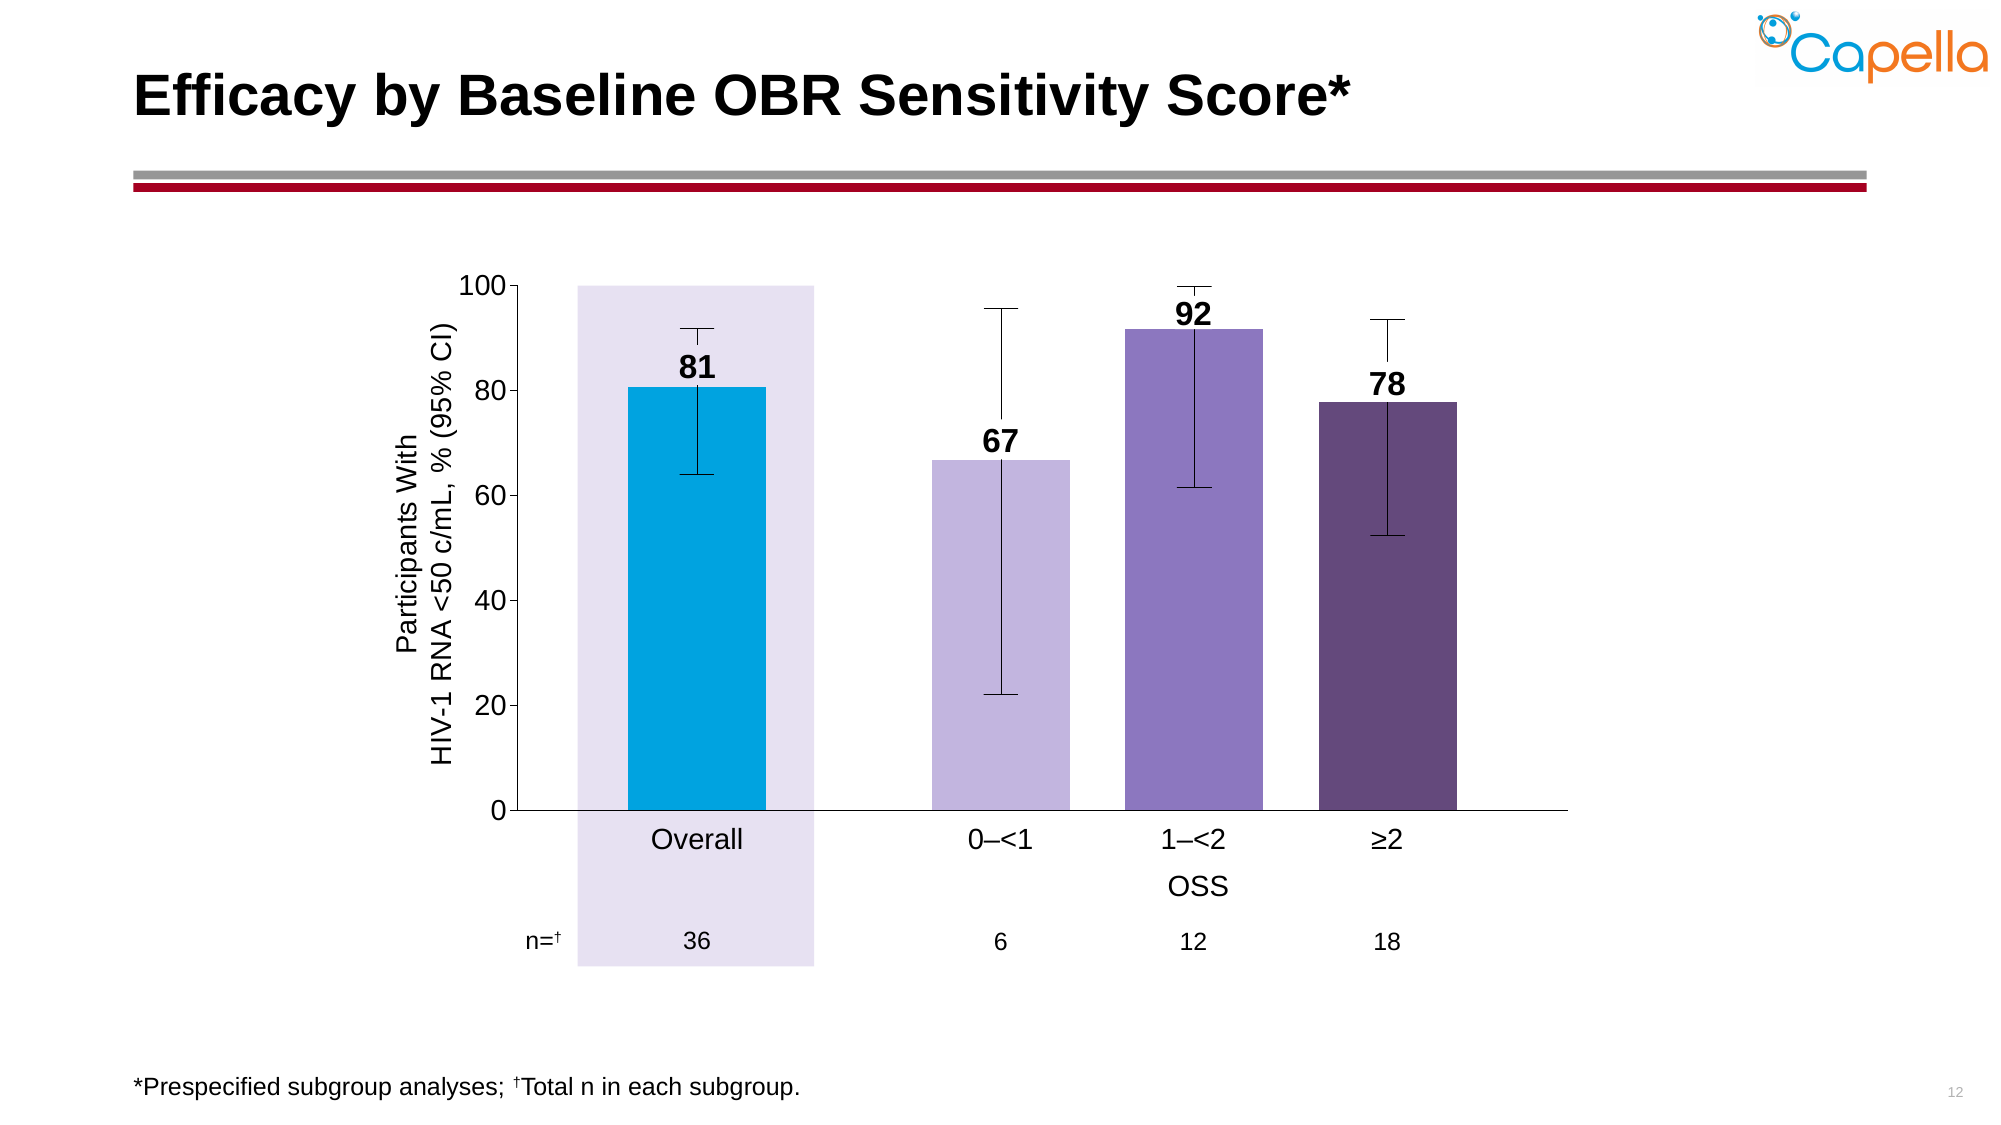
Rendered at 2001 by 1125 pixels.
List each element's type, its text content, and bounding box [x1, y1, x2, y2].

slide_number 12 [1866, 1040, 1964, 1100]
text_box 12 [1179, 925, 1208, 956]
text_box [368, 236, 1584, 828]
text_box 36 [683, 924, 712, 955]
picture [1754, 9, 1990, 87]
title Efficacy by Baseline OBR Sensitivity Score* [133, 27, 1867, 157]
text_box 18 [1373, 925, 1402, 956]
text_box OSS [1167, 867, 1230, 903]
list *Prespecified subgroup analyses; †Total n in each subgroup. [133, 462, 1867, 1101]
text_box ≥2 [1371, 836, 1404, 856]
text_box 0–<1 [967, 836, 1034, 856]
text_box 1–<2 [1160, 836, 1227, 856]
text_box 6 [993, 925, 1008, 956]
text_box Overall [650, 836, 744, 856]
